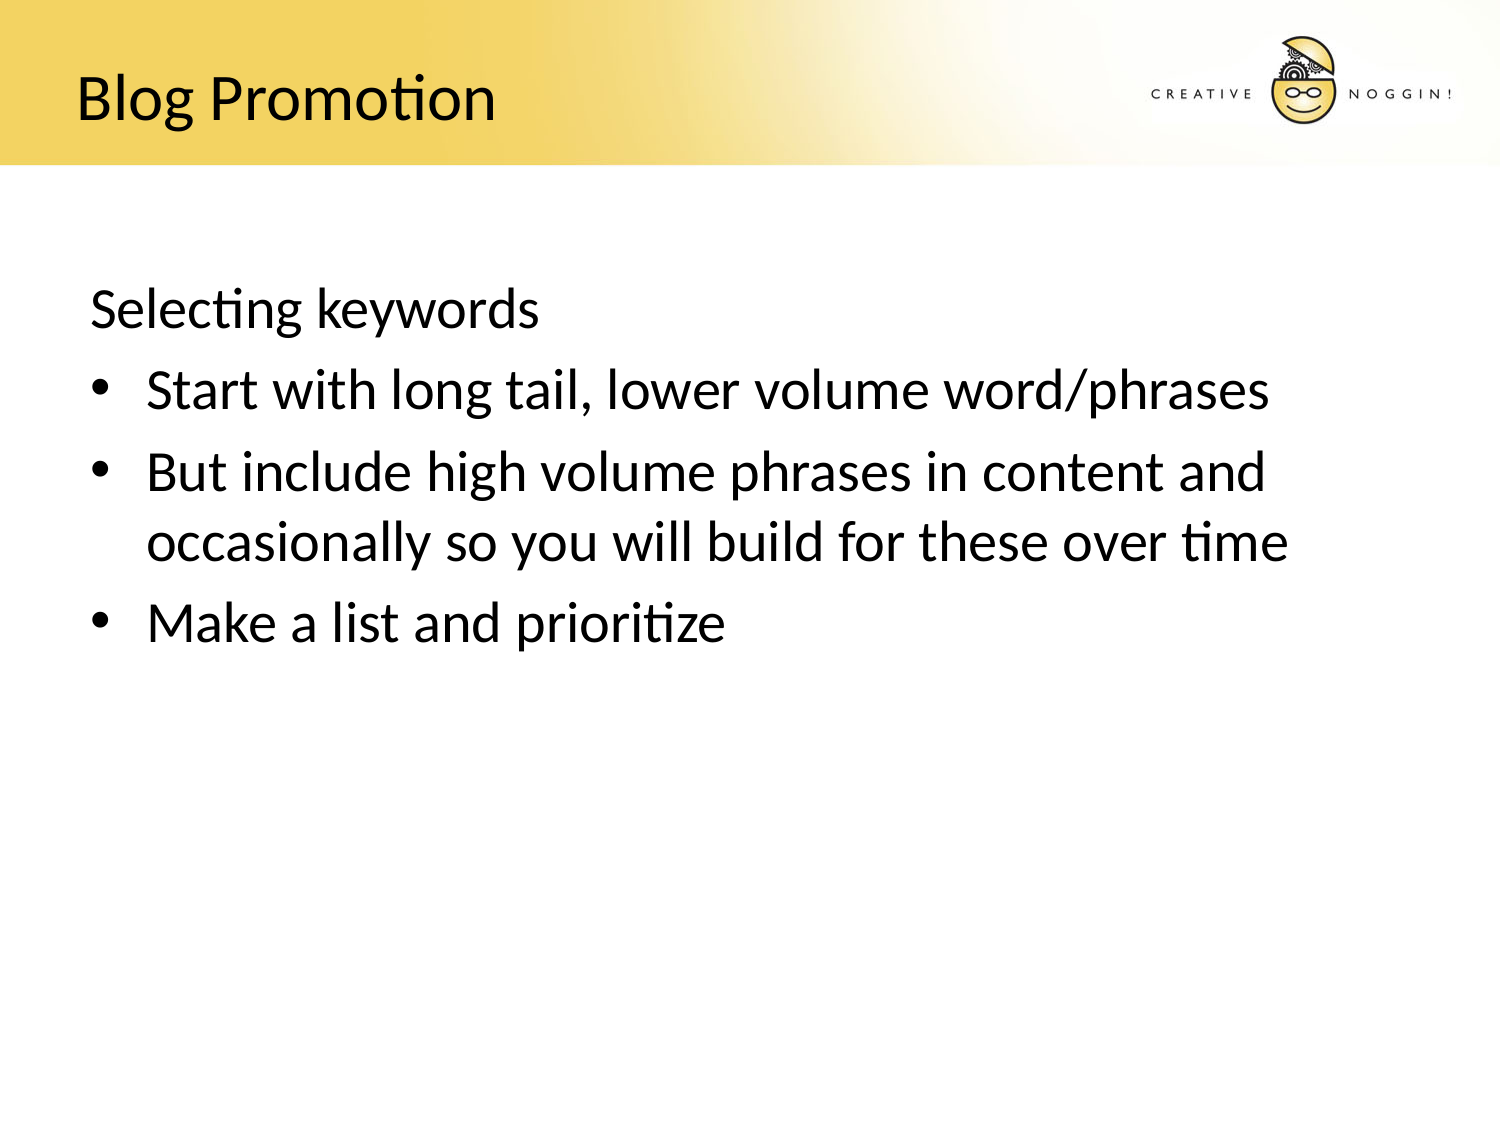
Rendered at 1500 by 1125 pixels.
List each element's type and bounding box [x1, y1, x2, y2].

list [0, 0, 1500, 1051]
